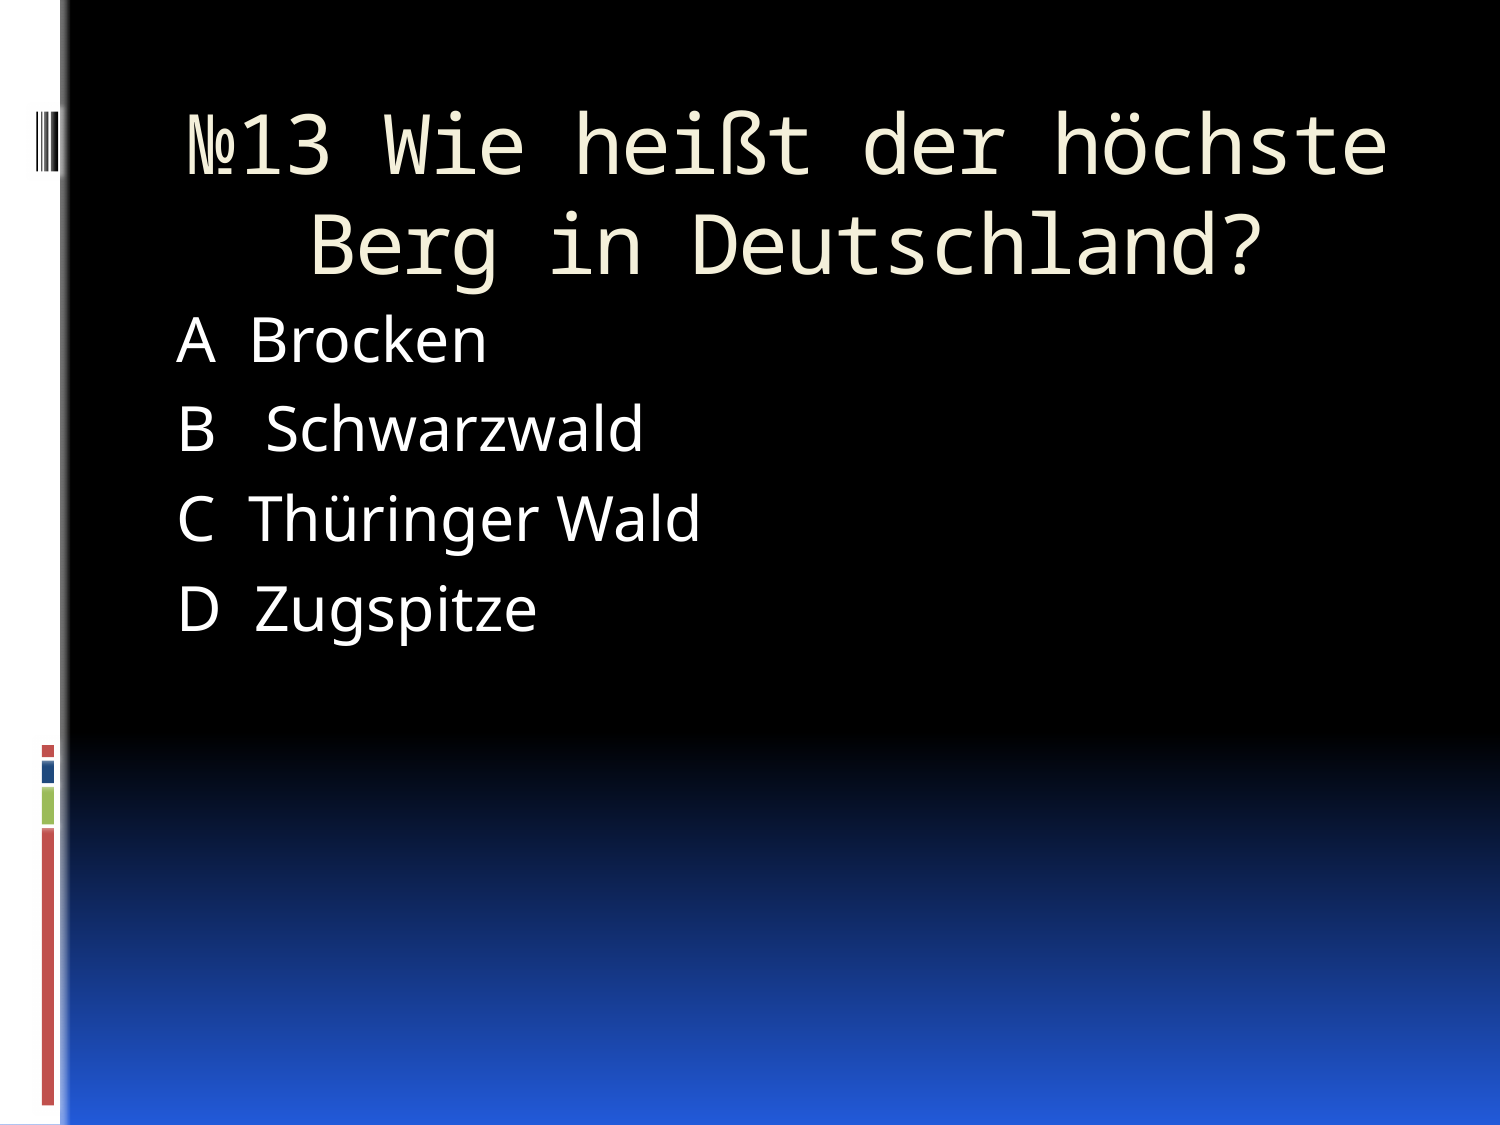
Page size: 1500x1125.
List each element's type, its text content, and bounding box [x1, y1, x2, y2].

title №13 Wie heißt der höchste Berg in Deutschland? [150, 83, 1425, 292]
list A Brocken B Schwarzwald C Thüringer Wald D Zugspitze [150, 292, 1425, 1043]
